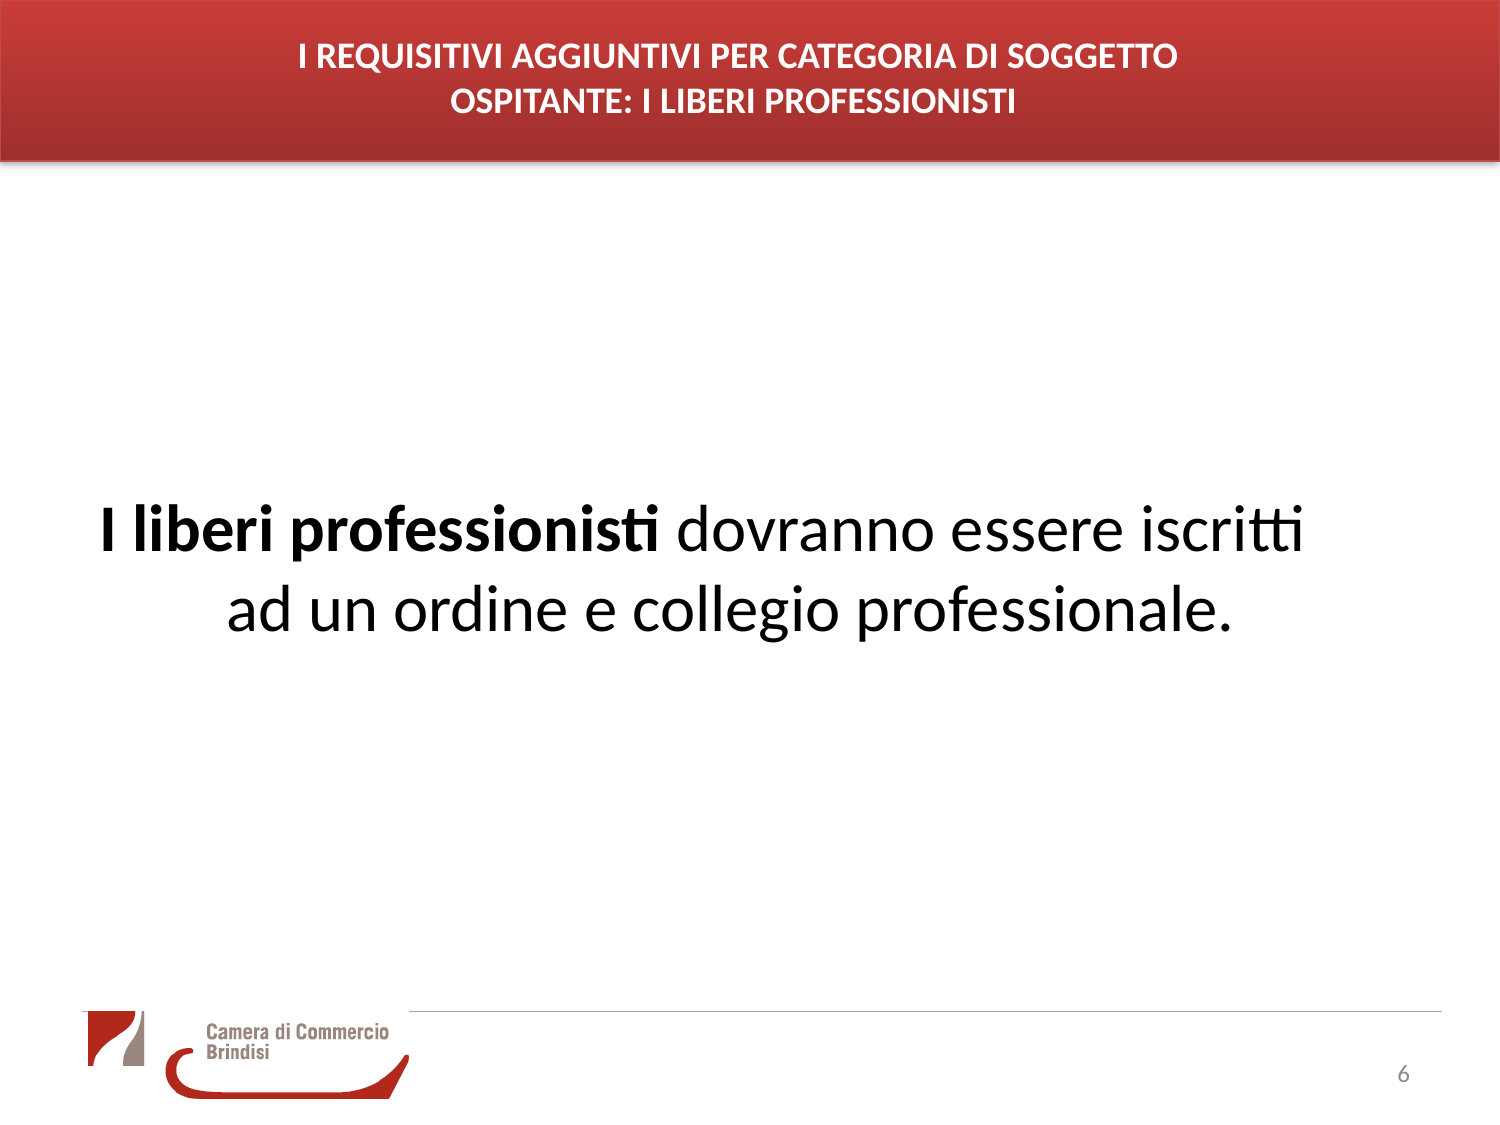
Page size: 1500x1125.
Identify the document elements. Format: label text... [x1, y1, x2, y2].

picture [88, 1011, 409, 1100]
text_box I REQUISITIVI AGGIUNTIVI PER CATEGORIA DI SOGGETTO OSPITANTE: I LIBERI PROFESSIONISTI [253, 27, 1223, 126]
list I liberi professionisti dovranno essere iscritti ad un ordine e collegio professionale. [64, 290, 1341, 965]
slide_number 6 [1074, 1042, 1425, 1103]
